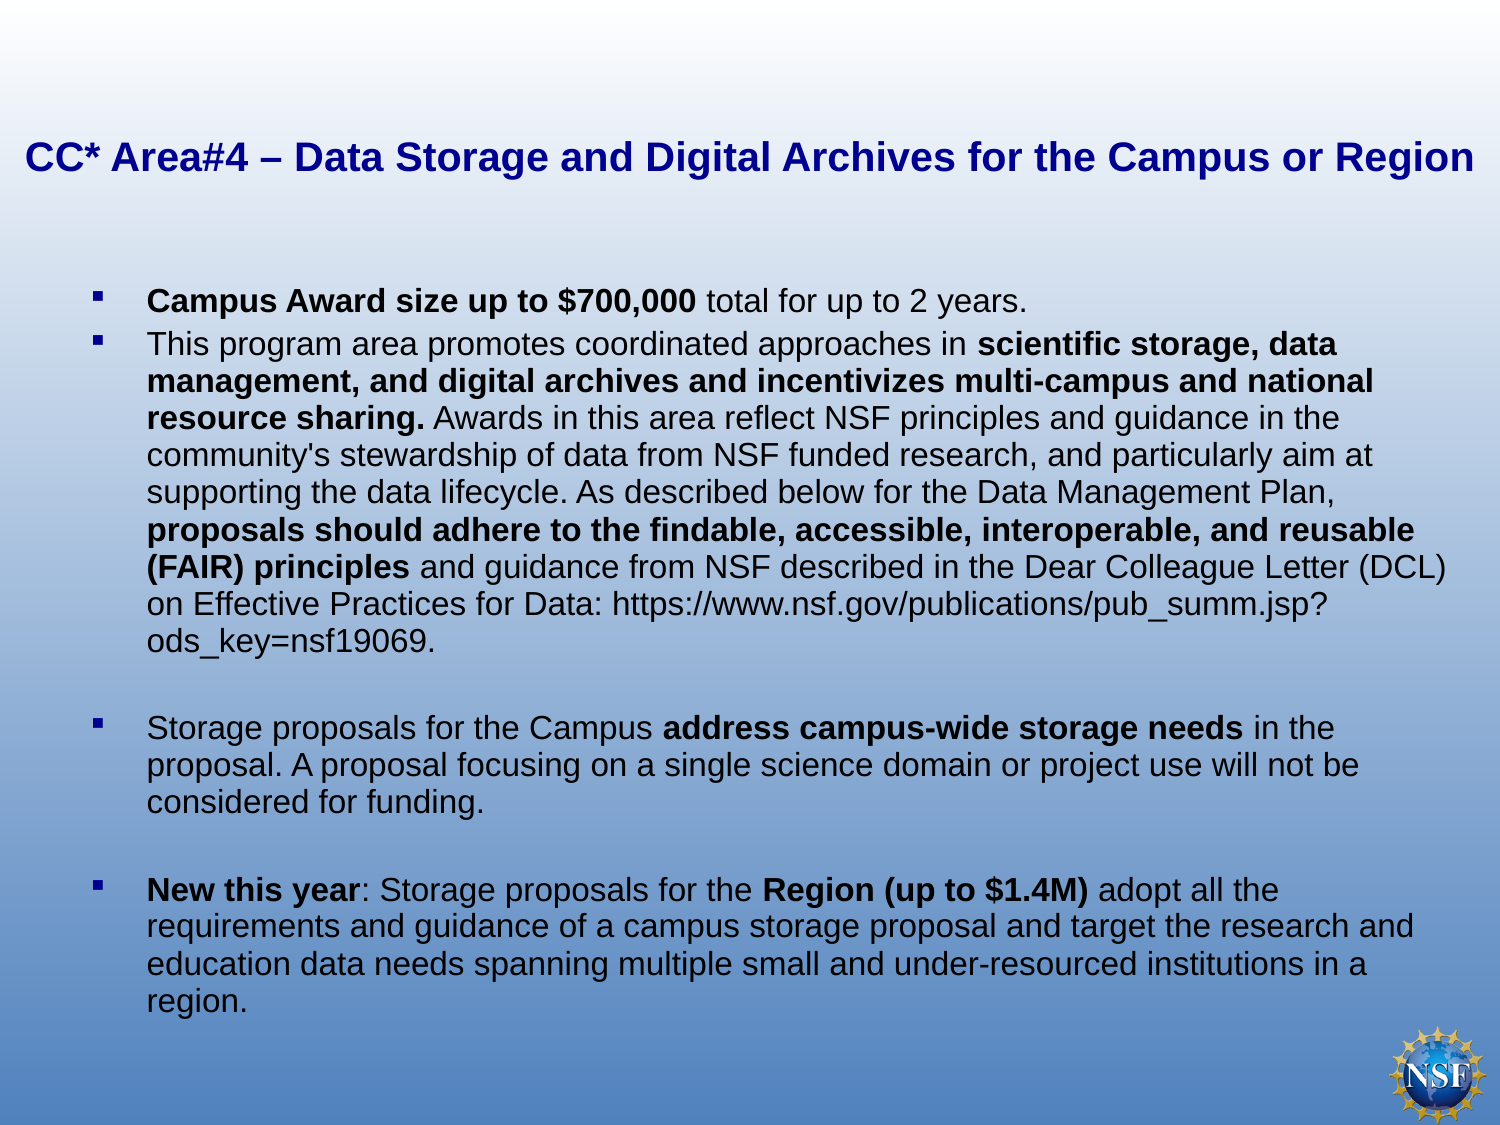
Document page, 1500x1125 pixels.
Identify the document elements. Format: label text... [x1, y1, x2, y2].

picture [1387, 1025, 1488, 1125]
title CC* Area#4 – Data Storage and Digital Archives for the Campus or Region [0, 58, 1500, 210]
list Campus Award size up to $700,000 total for up to 2 years. This program area promotes coordinated approaches in scientific storage, data management, and digital archives and incentivizes multi-campus and national resource sharing. Awards in this area reflect NSF principles and guidance in the community's stewardship of data from NSF funded research, and particularly aim at supporting the data lifecycle. As described below for the Data Management Plan, proposals should adhere to the findable, accessible, interoperable, and reusable (FAIR) principles and guidance from NSF described in the Dear Colleague Letter (DCL) on Effective Practices for Data: https://www.nsf.gov/publications/pub_summ.jsp?ods_key=nsf19069. Storage proposals for the Campus address campus-wide storage needs in the proposal. A proposal focusing on a single science domain or project use will not be considered for funding. New this year: Storage proposals for the Region (up to $1.4M) adopt all the requirements and guidance of a campus storage proposal and target the research and education data needs spanning multiple small and under-resourced institutions in a region. [75, 274, 1468, 1033]
